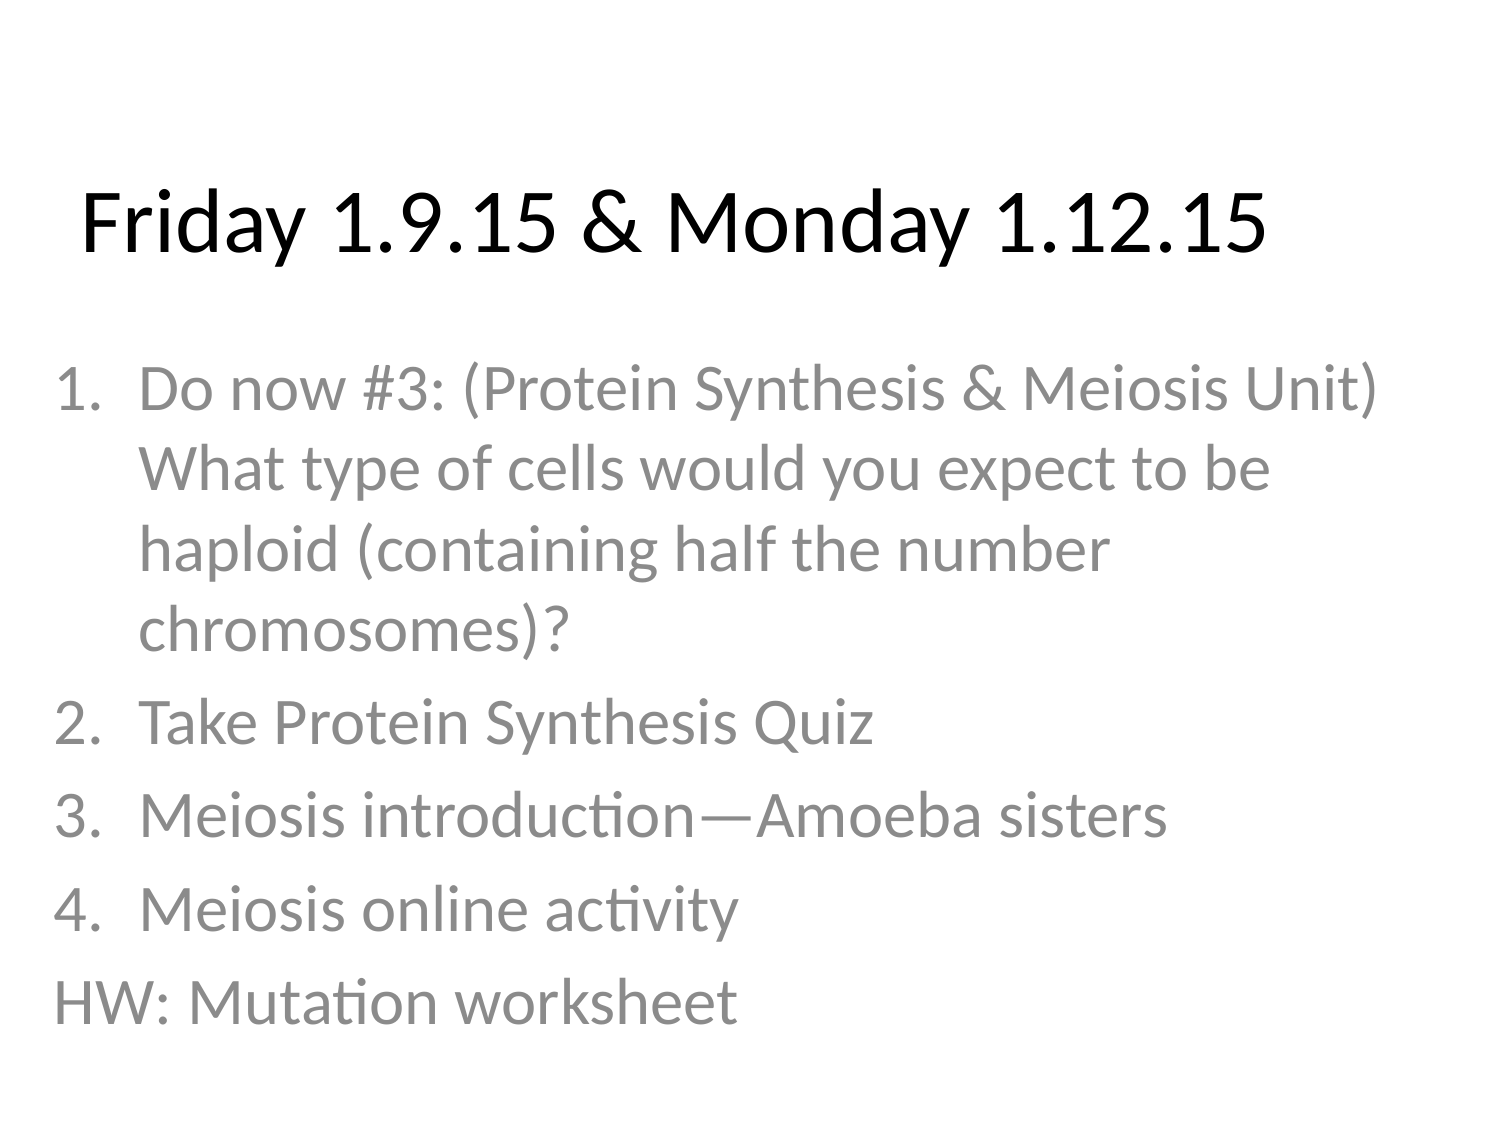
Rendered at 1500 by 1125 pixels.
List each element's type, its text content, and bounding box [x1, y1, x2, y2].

subtitle Do now #3: (Protein Synthesis & Meiosis Unit) What type of cells would you expect to be haploid (containing half the number chromosomes)? Take Protein Synthesis Quiz Meiosis introduction—Amoeba sisters Meiosis online activity HW: Mutation worksheet [38, 336, 1447, 1058]
title Friday 1.9.15 & Monday 1.12.15 [38, 95, 1314, 336]
